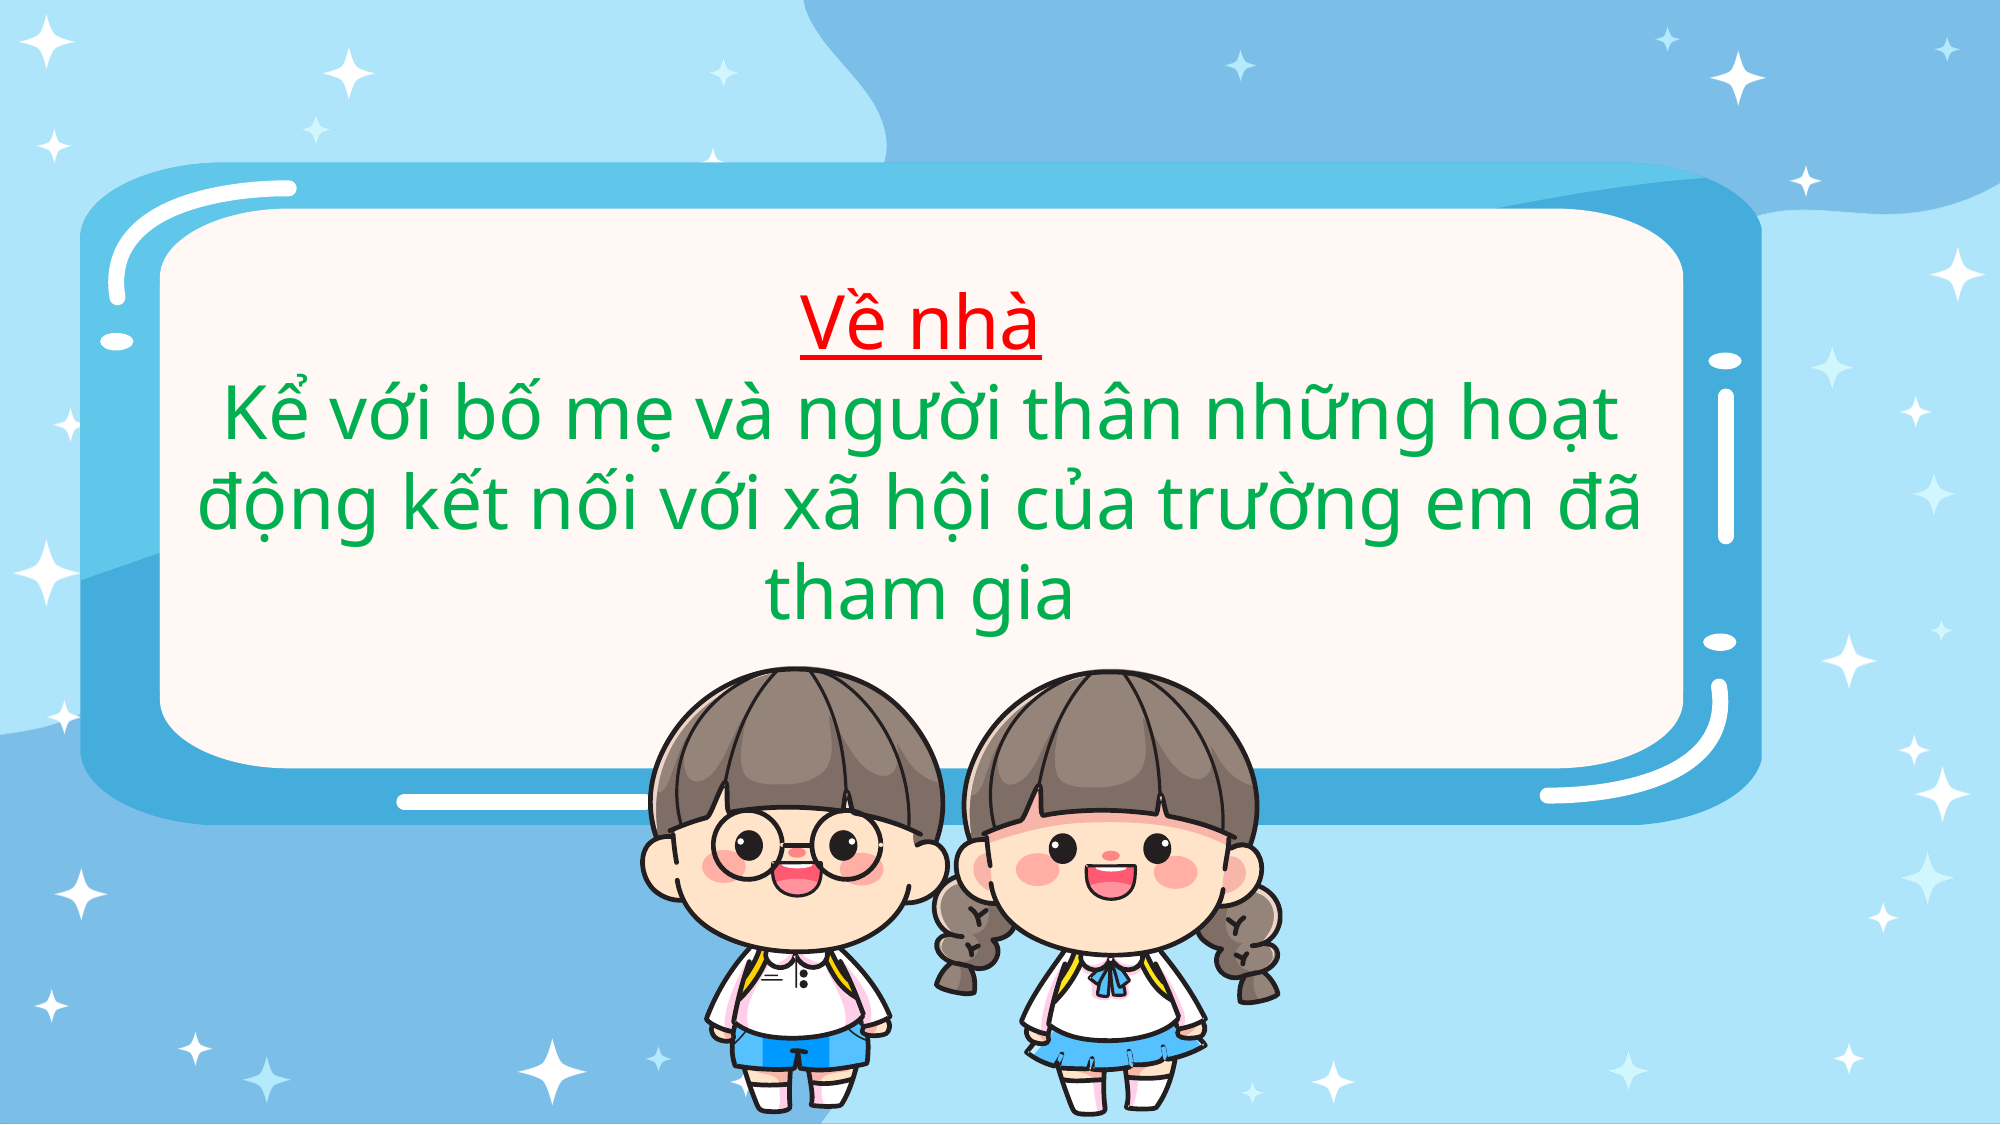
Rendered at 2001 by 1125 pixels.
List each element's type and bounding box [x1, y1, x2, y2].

picture [0, 0, 2000, 1125]
text_box [640, 666, 1283, 1117]
